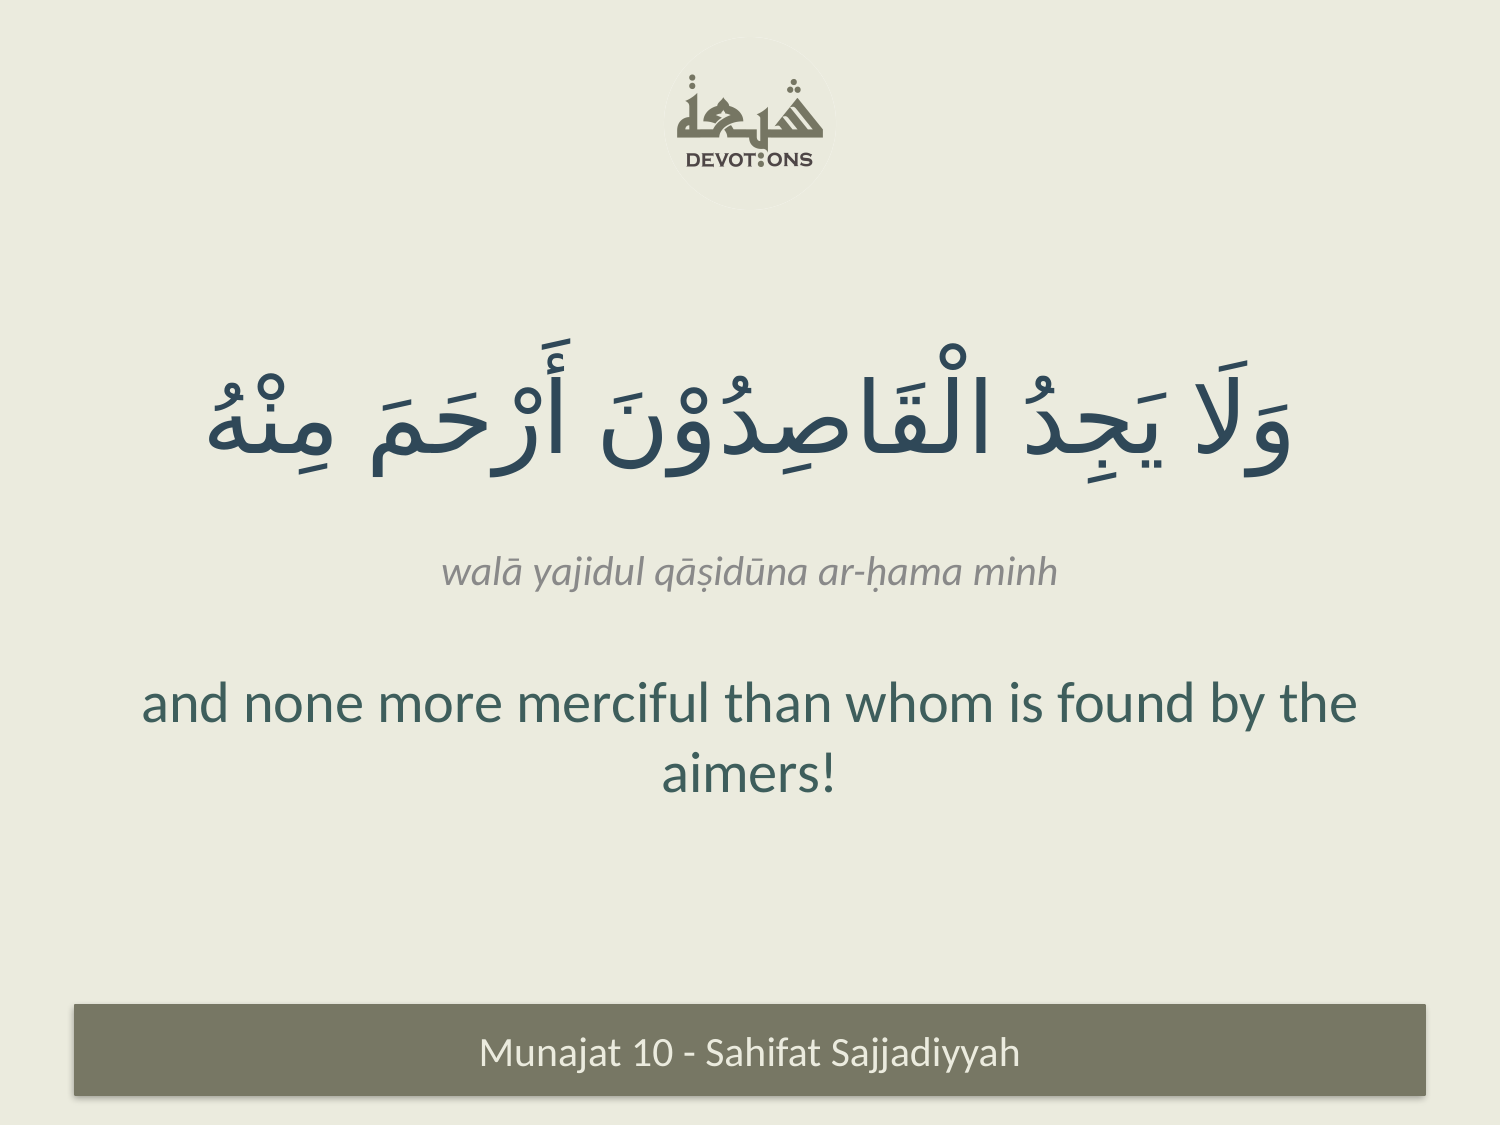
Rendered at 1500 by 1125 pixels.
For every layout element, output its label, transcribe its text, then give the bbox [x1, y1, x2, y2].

picture [656, 29, 844, 218]
text_box Munajat 10 - Sahifat Sajjadiyyah [463, 1017, 1037, 1083]
text_box وَلَا يَجِدُ الْقَاصِدُوْنَ أَرْحَمَ مِنْهُ walā yajidul qāṣidūna ar-ḥama minh and none more merciful than whom is found by the aimers! [74, 346, 1425, 811]
text_box [74, 1004, 1426, 1096]
